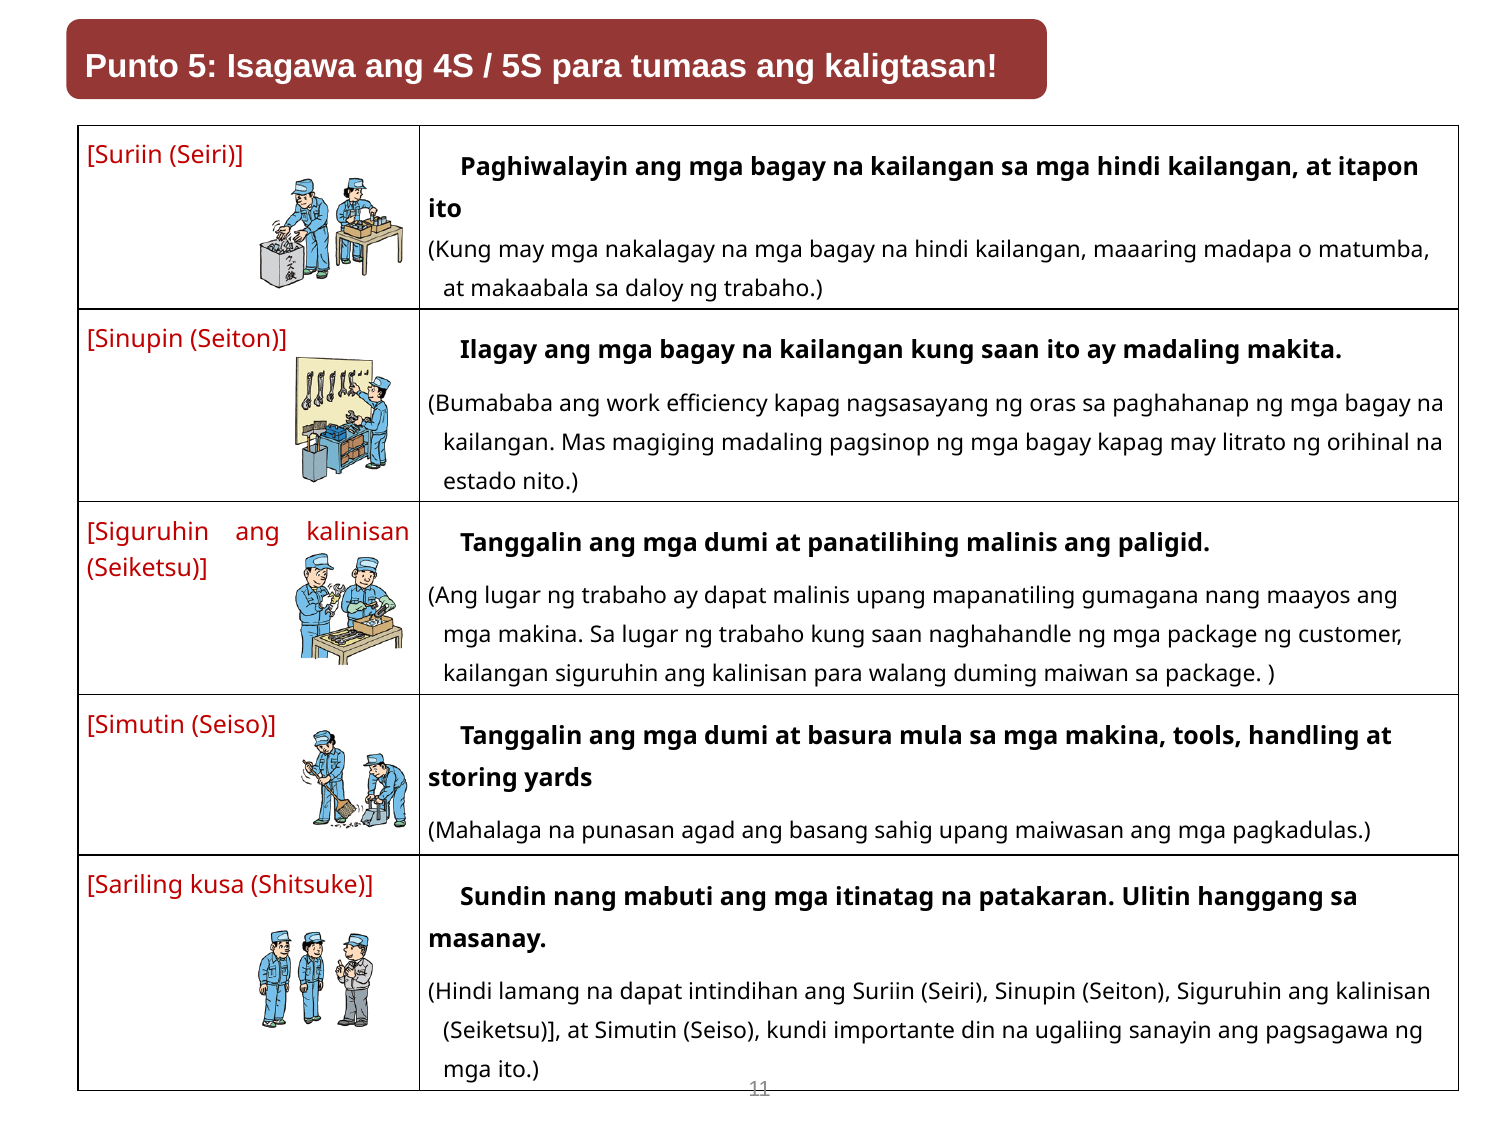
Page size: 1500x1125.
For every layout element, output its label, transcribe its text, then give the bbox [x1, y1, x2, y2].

table_header Paghiwalayin ang mga bagay na kailangan sa mga hindi kailangan, at itapon ito (Kung may mga nakalagay na mga bagay na hindi kailangan, maaaring madapa o matumba, at makaabala sa daloy ng trabaho.) [420, 126, 1458, 308]
picture [253, 172, 407, 296]
table_cell Ilagay ang mga bagay na kailangan kung saan ito ay madaling makita. (Bumababa ang work efficiency kapag nagsasayang ng oras sa paghahanap ng mga bagay na kailangan. Mas magiging madaling pagsinop ng mga bagay kapag may litrato ng orihinal na estado nito.) [420, 310, 1458, 501]
slide_number 11 [584, 1057, 935, 1118]
table_cell Tanggalin ang mga dumi at basura mula sa mga makina, tools, handling at storing yards (Mahalaga na punasan agad ang basang sahig upang maiwasan ang mga pagkadulas.) [420, 695, 1458, 854]
table_cell [Simutin (Seiso)] [79, 695, 419, 854]
table_header [Suriin (Seiri)] [79, 126, 419, 308]
table_cell [Sinupin (Seiton)] [79, 310, 419, 501]
table_cell [Sariling kusa (Shitsuke)] [79, 856, 419, 1090]
table_cell Sundin nang mabuti ang mga itinatag na patakaran. Ulitin hanggang sa masanay. (Hindi lamang na dapat intindihan ang Suriin (Seiri), Sinupin (Seiton), Siguruhin ang kalinisan (Seiketsu)], at Simutin (Seiso), kundi importante din na ugaliing sanayin ang pagsagawa ng mga ito.) [420, 856, 1458, 1090]
table_cell [Siguruhin ang kalinisan (Seiketsu)] [79, 502, 419, 694]
text_box Punto 5: Isagawa ang 4S / 5S para tumaas ang kaligtasan! [66, 19, 1047, 100]
picture [288, 543, 407, 667]
picture [295, 724, 414, 838]
table_cell Tanggalin ang mga dumi at panatilihing malinis ang paligid. (Ang lugar ng trabaho ay dapat malinis upang mapanatiling gumagana nang maayos ang mga makina. Sa lugar ng trabaho kung saan naghahandle ng mga package ng customer, kailangan siguruhin ang kalinisan para walang duming maiwan sa package. ) [420, 502, 1458, 694]
picture [253, 924, 378, 1033]
picture [291, 350, 396, 485]
